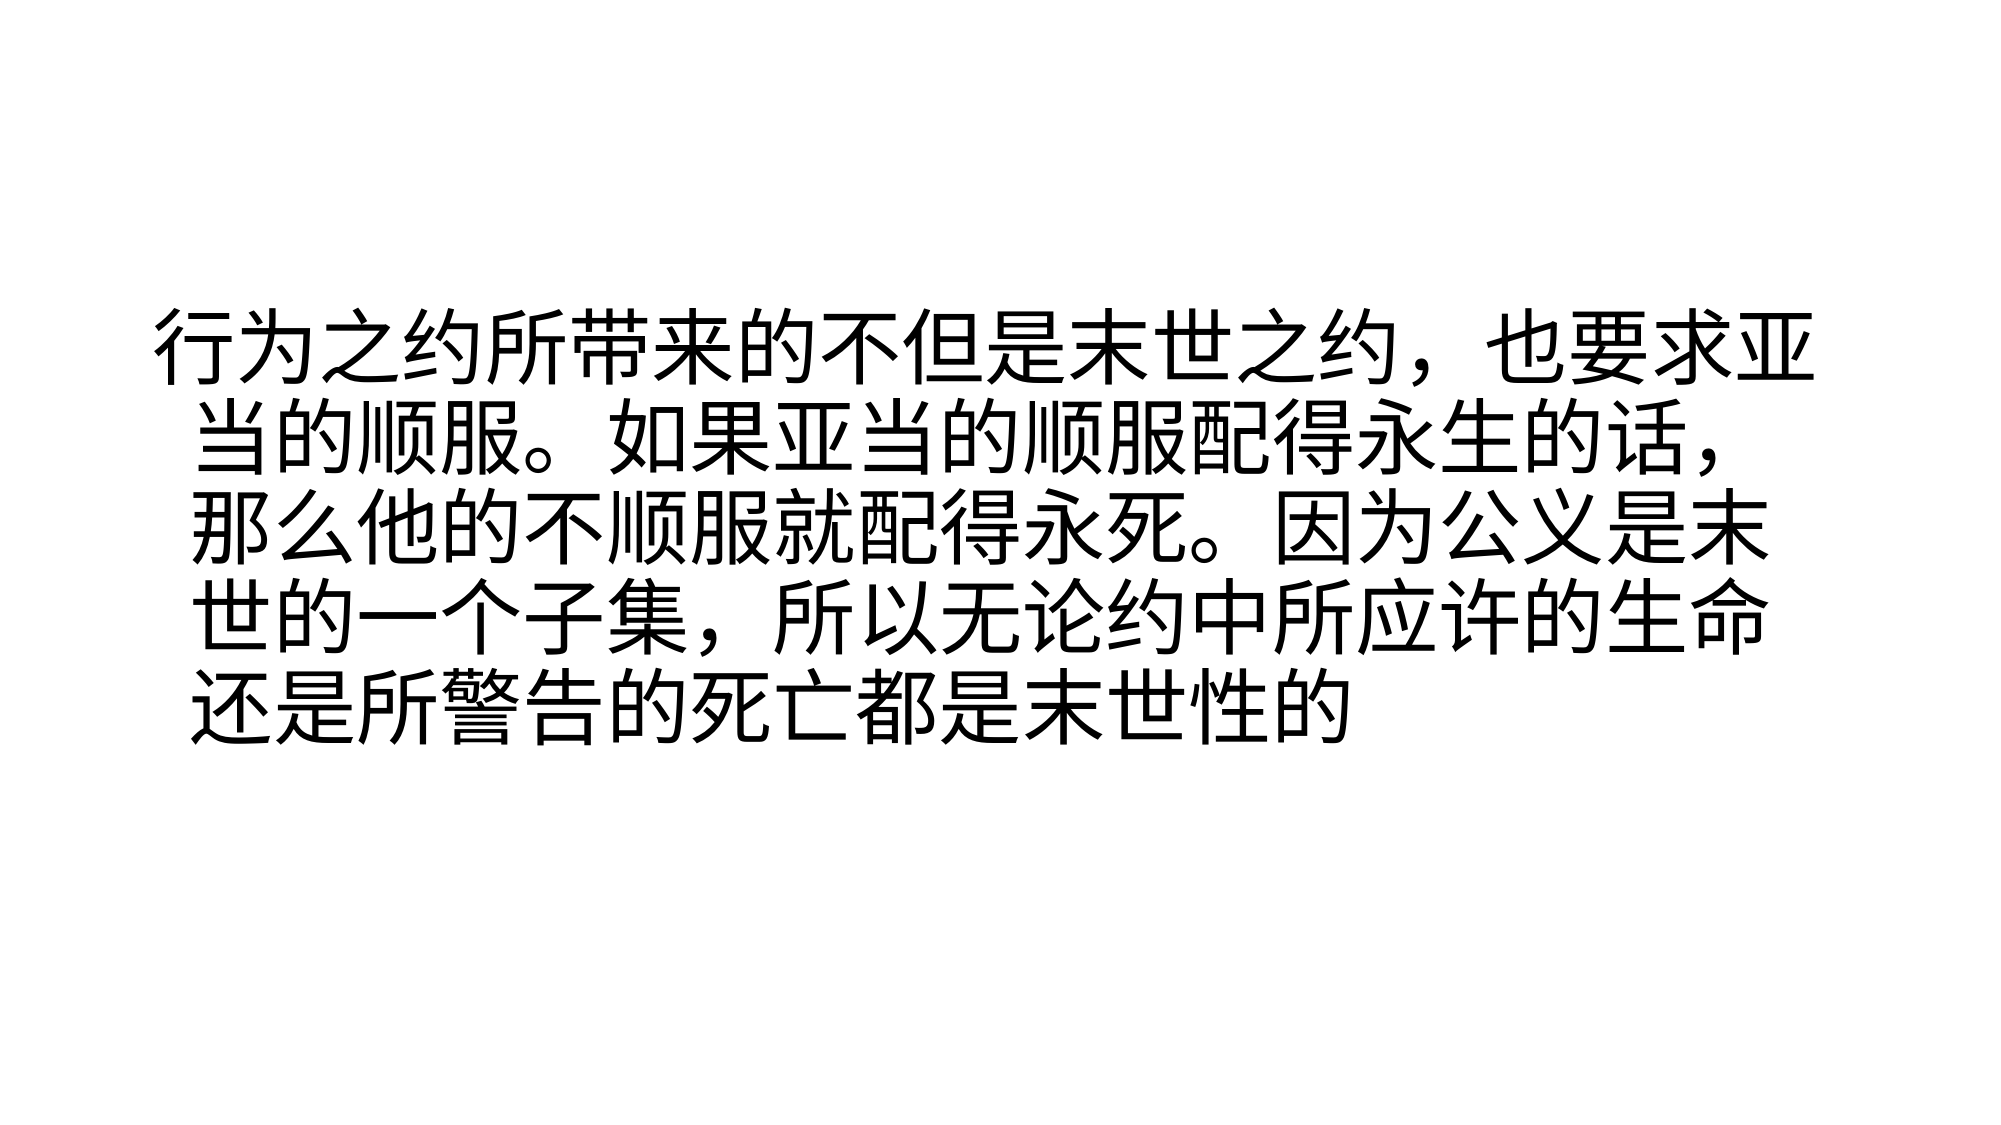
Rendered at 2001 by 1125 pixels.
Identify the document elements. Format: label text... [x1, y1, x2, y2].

list 行为之约所带来的不但是末世之约，也要求亚当的顺服。如果亚当的顺服配得永生的话，那么他的不顺服就配得永死。因为公义是末世的一个子集，所以无论约中所应许的生命还是所警告的死亡都是末世性的 [137, 299, 1863, 1014]
